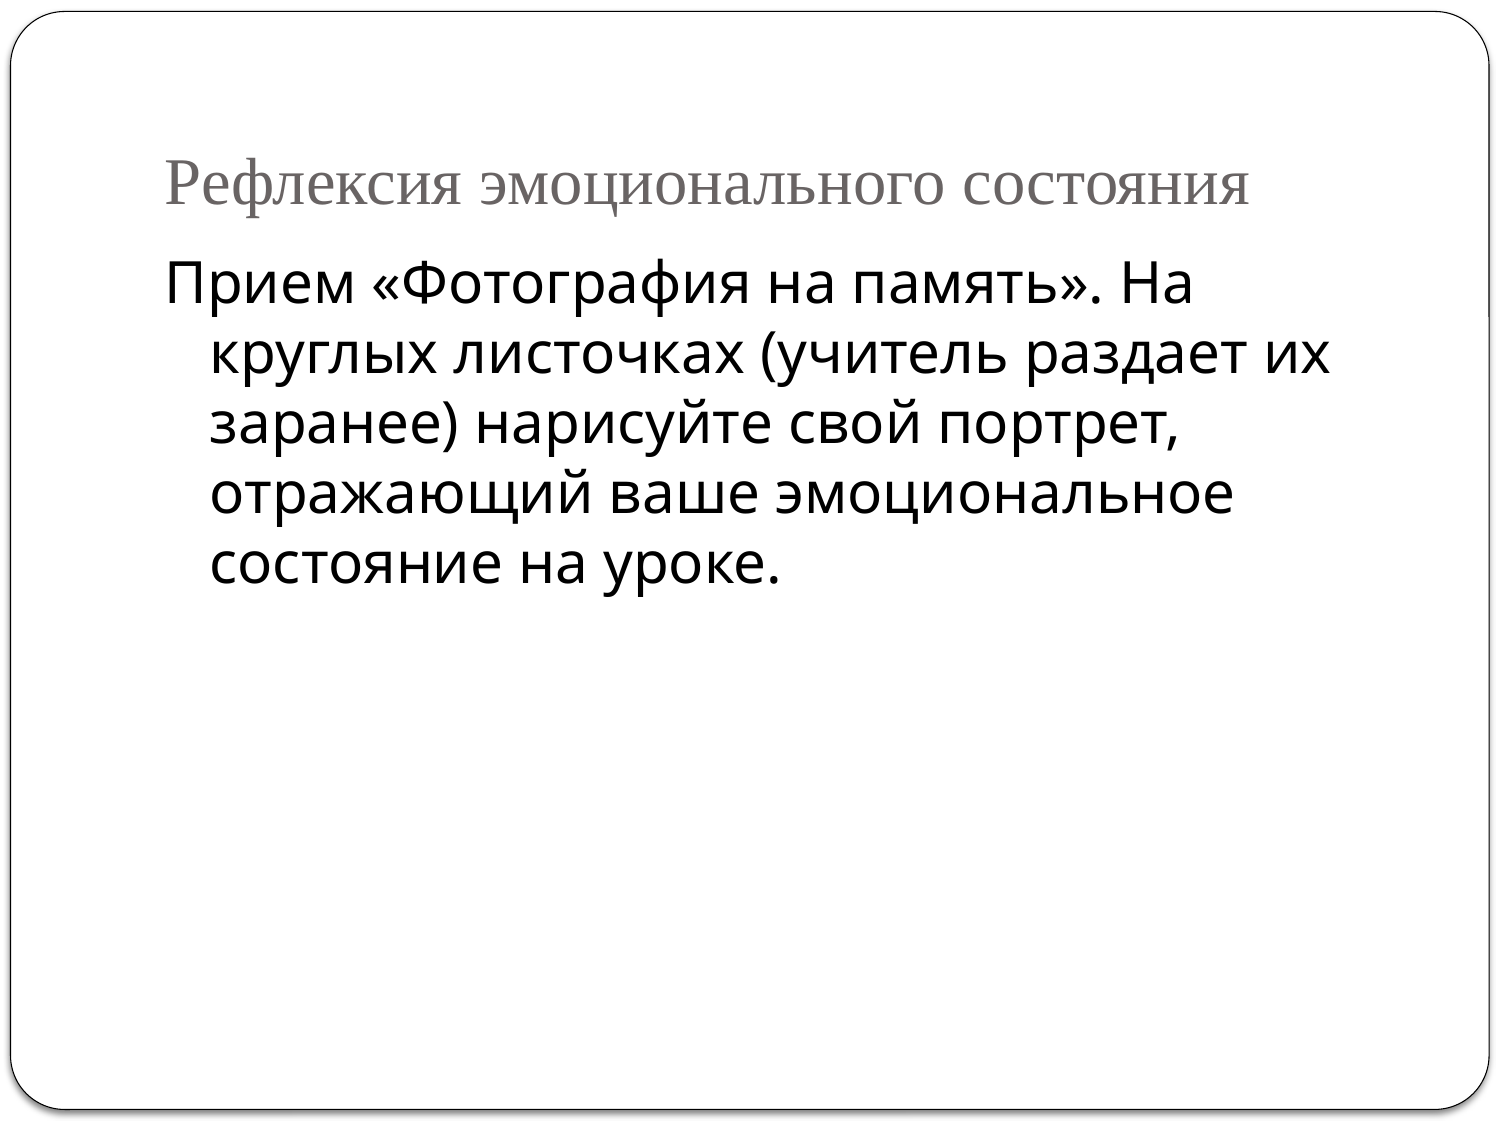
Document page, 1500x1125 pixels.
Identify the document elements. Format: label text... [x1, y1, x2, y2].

list Прием «Фотография на память». На круглых листочках (учитель раздает их заранее) нарисуйте свой портрет, отражающий ваше эмоциональное состояние на уроке. [150, 237, 1425, 988]
title Рефлексия эмоционального состояния [150, 45, 1425, 233]
